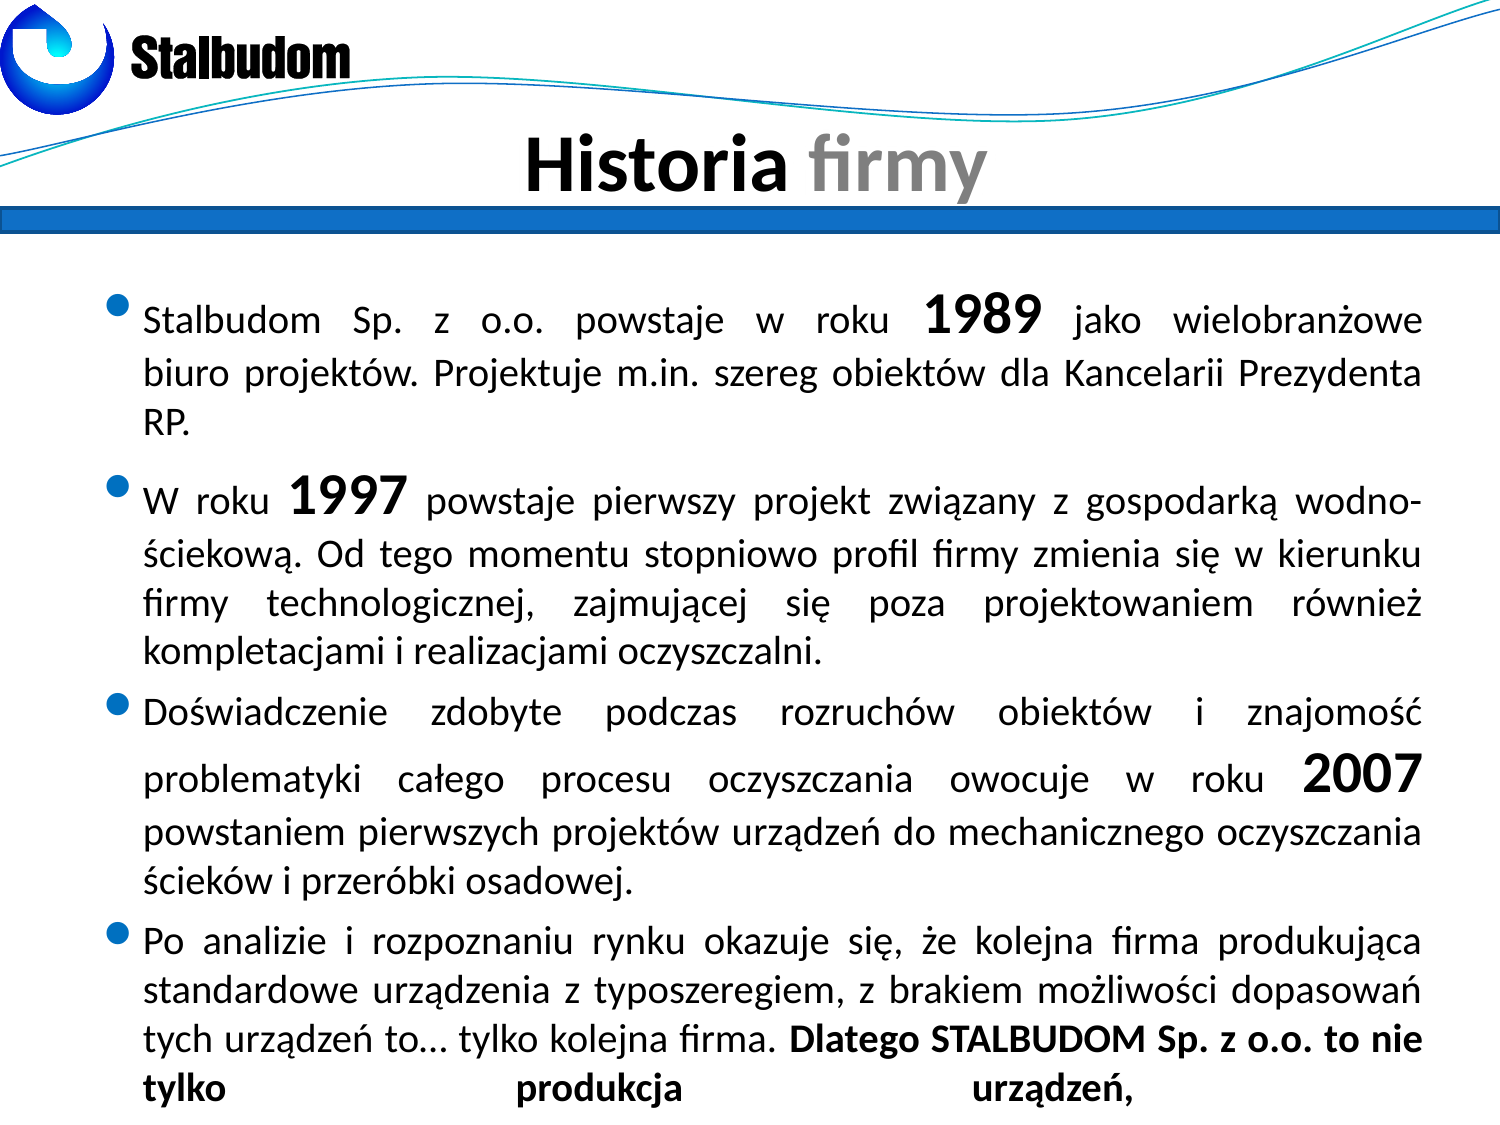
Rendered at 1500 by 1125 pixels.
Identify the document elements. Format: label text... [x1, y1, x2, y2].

picture [0, 0, 351, 115]
title Historia firmy [0, 101, 1500, 206]
list Stalbudom Sp. z o.o. powstaje w roku 1989 jako wielobranżowe biuro projektów. Projektuje m.in. szereg obiektów dla Kancelarii Prezydenta RP. W roku 1997 powstaje pierwszy projekt związany z gospodarką wodno-ściekową. Od tego momentu stopniowo profil firmy zmienia się w kierunku firmy technologicznej, zajmującej się poza projektowaniem również kompletacjami i realizacjami oczyszczalni. Doświadczenie zdobyte podczas rozruchów obiektów i znajomość problematyki całego procesu oczyszczania owocuje w roku 2007 powstaniem pierwszych projektów urządzeń do mechanicznego oczyszczania ścieków i przeróbki osadowej. Po analizie i rozpoznaniu rynku okazuje się, że kolejna firma produkująca standardowe urządzenia z typoszeregiem, z brakiem możliwości dopasowań tych urządzeń to… tylko kolejna firma. Dlatego STALBUDOM Sp. z o.o. to nie tylko produkcja urządzeń, a przede wszystkim rozwiązywanie problemów. [88, 267, 1439, 1125]
text_box [0, 206, 1500, 234]
